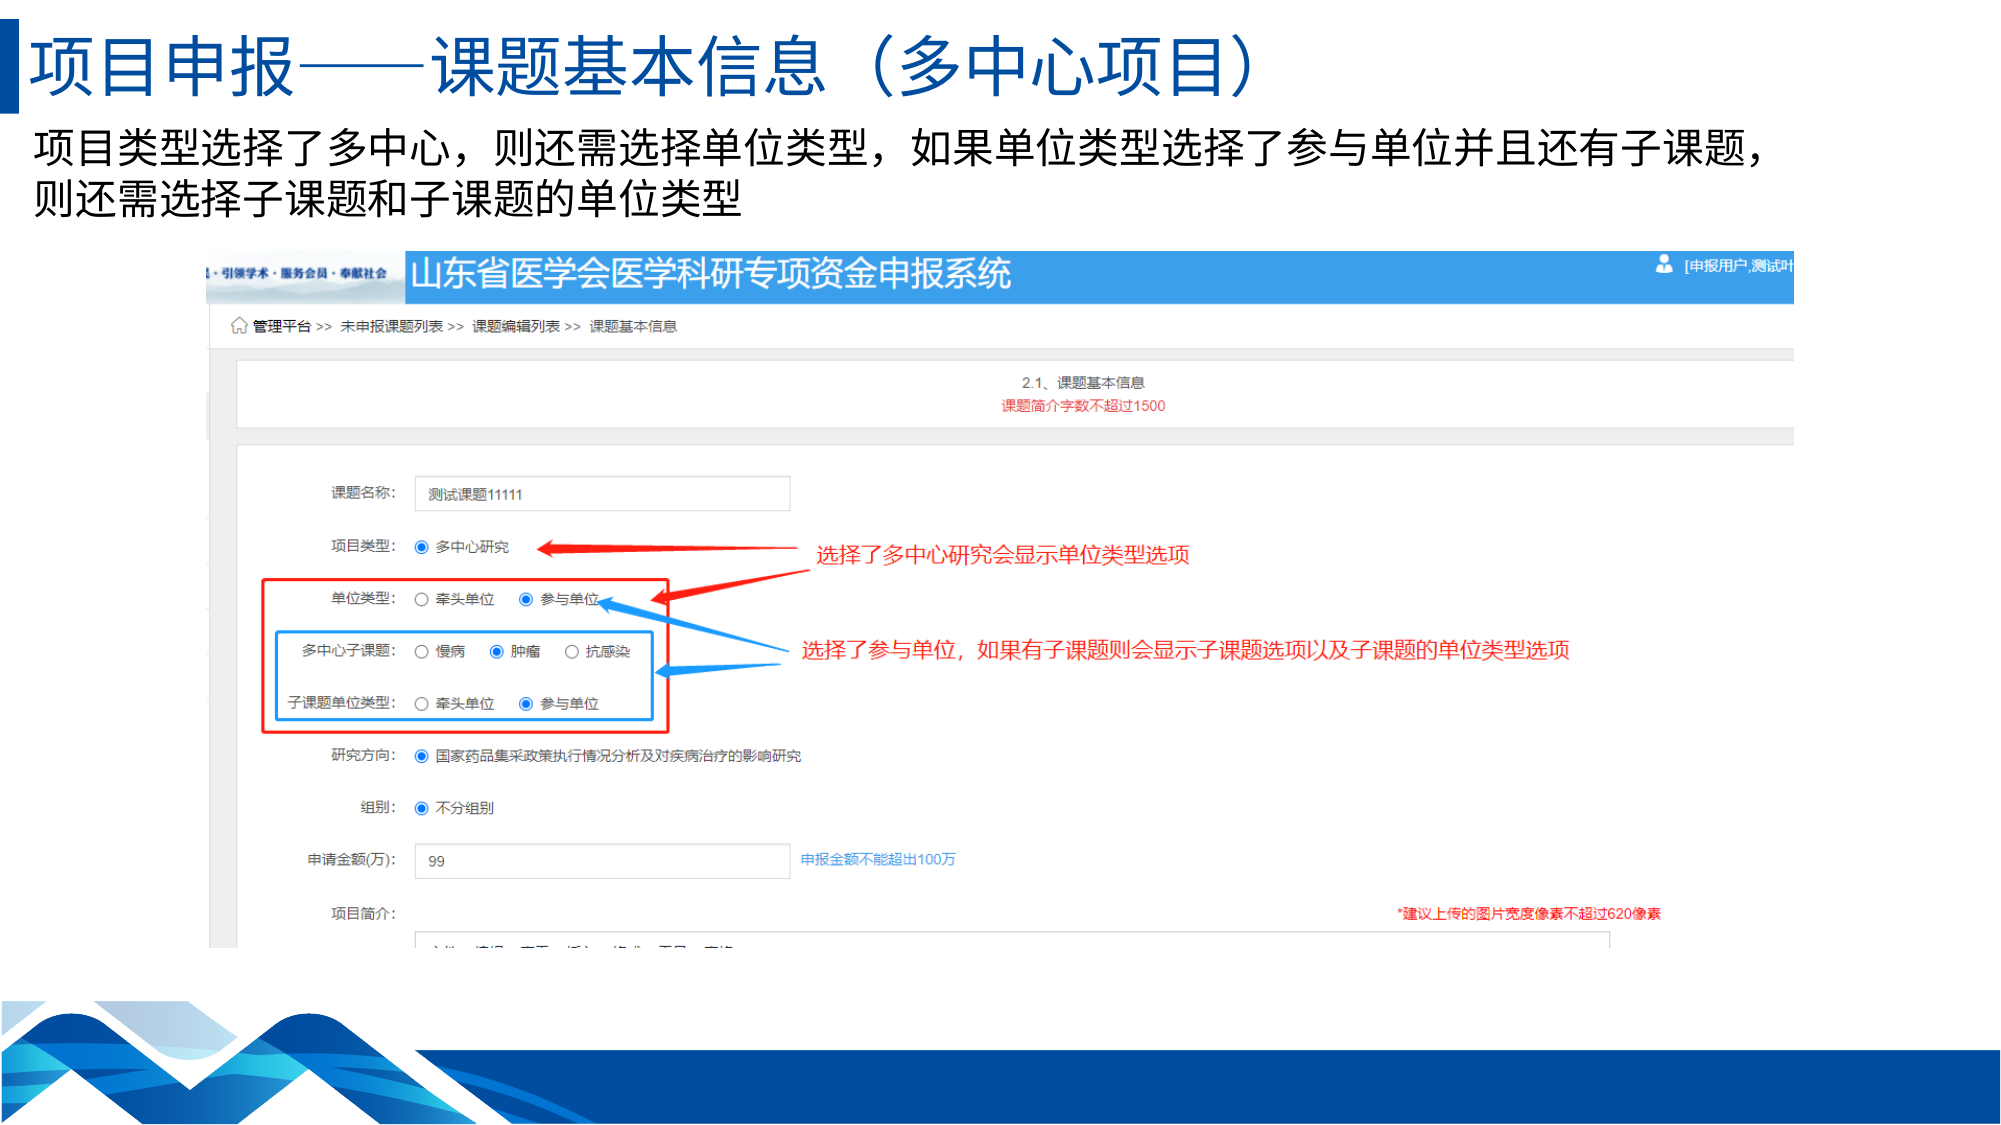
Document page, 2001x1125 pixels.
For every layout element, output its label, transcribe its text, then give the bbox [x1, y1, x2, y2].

text_box [0, 18, 20, 115]
picture [0, 0, 2001, 1125]
text_box 项目类型选择了多中心，则还需选择单位类型，如果单位类型选择了参与单位并且还有子课题，则还需选择子课题和子课题的单位类型 [18, 114, 1794, 230]
text_box 项目申报——课题基本信息（多中心项目） [14, 17, 1434, 113]
